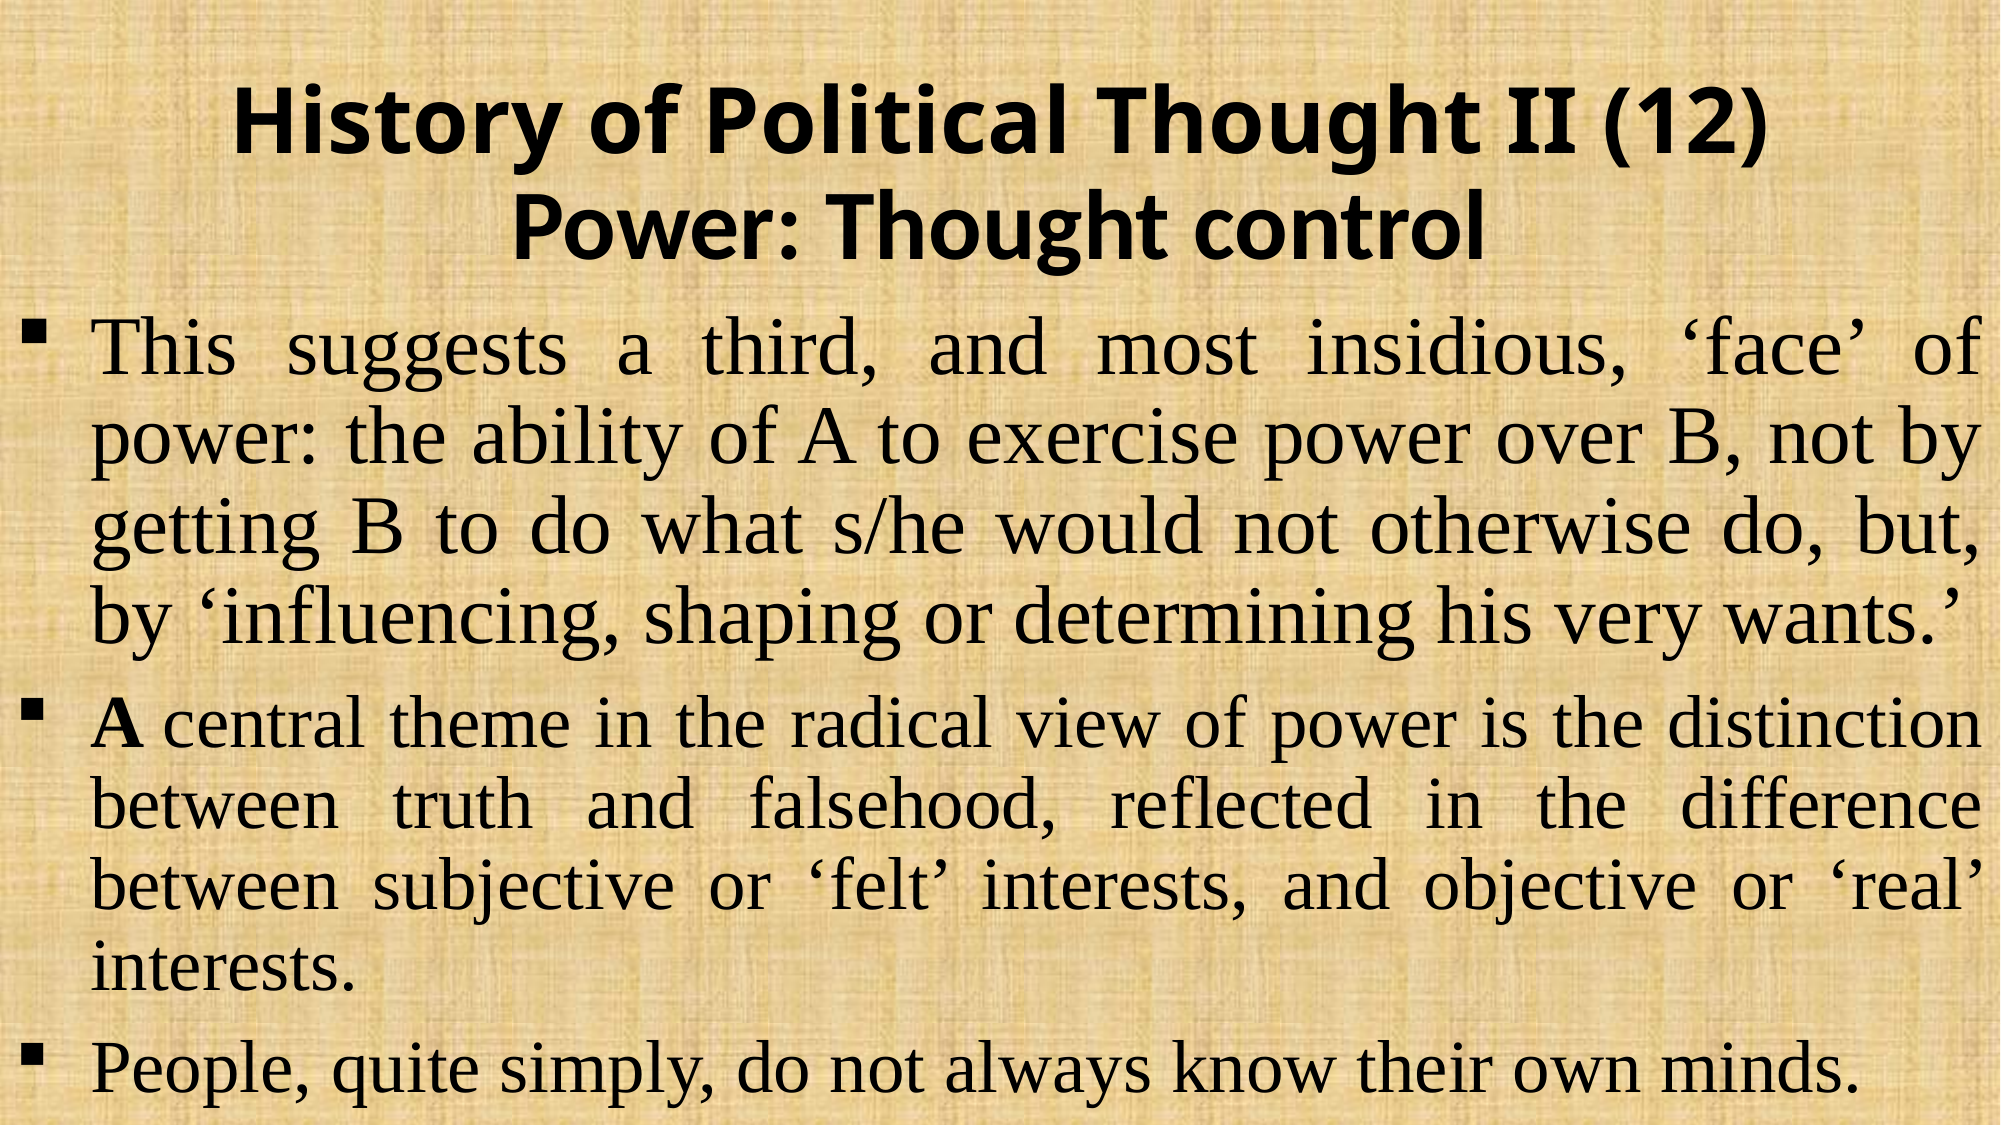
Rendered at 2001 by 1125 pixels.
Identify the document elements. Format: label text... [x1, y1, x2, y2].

subtitle Power: Thought control This suggests a third, and most insidious, ‘face’ of power: the ability of A to exercise power over B, not by getting B to do what s/he would not otherwise do, but, by ‘influencing, shaping or determining his very wants.’ A central theme in the radical view of power is the distinction between truth and falsehood, reflected in the difference between subjective or ‘felt’ interests, and objective or ‘real’ interests. People, quite simply, do not always know their own minds. [0, 165, 2000, 1125]
title History of Political Thought II (12) [0, 0, 2000, 165]
